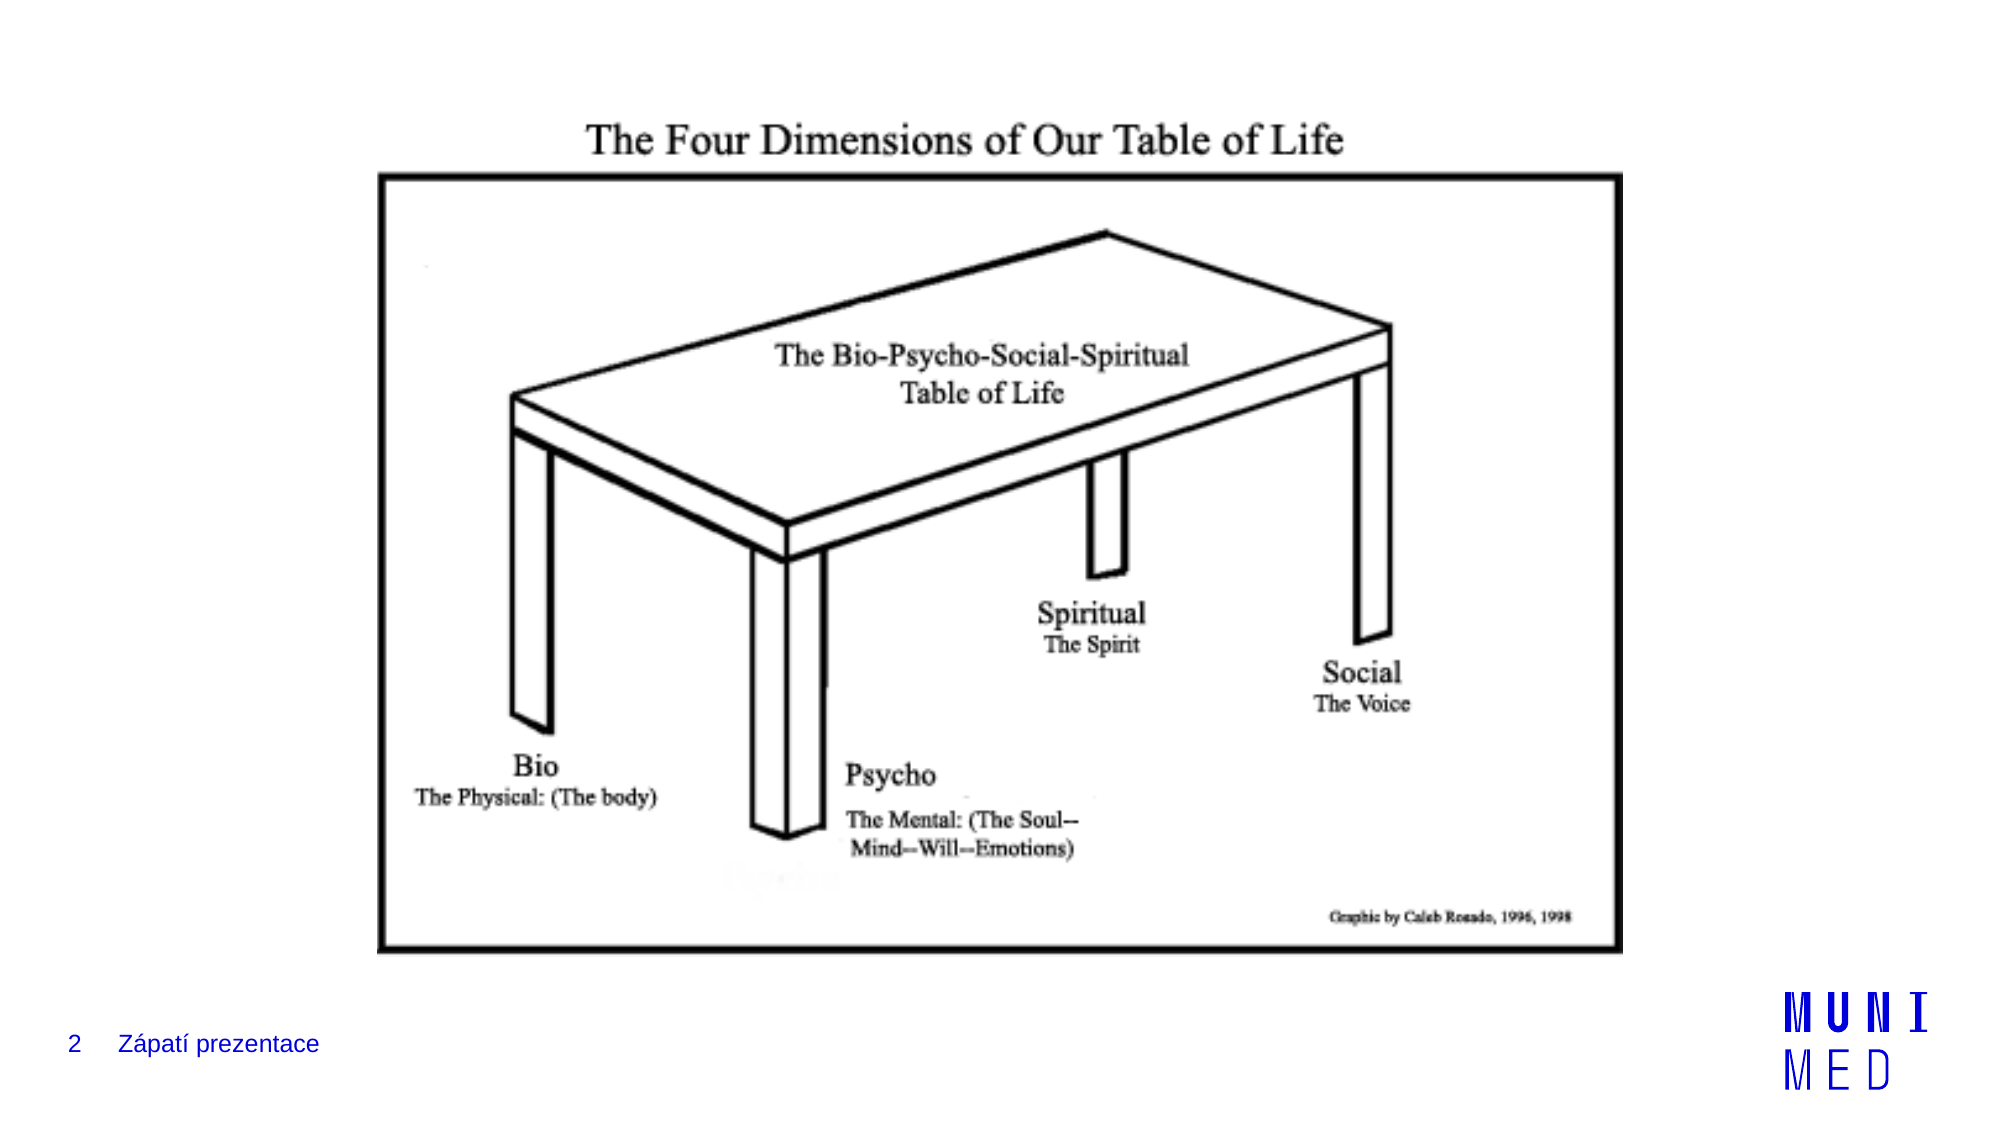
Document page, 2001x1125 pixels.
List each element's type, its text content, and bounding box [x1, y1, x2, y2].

footer Zápatí prezentace [118, 1021, 1418, 1063]
slide_number 2 [67, 1021, 110, 1063]
picture [377, 113, 1623, 957]
